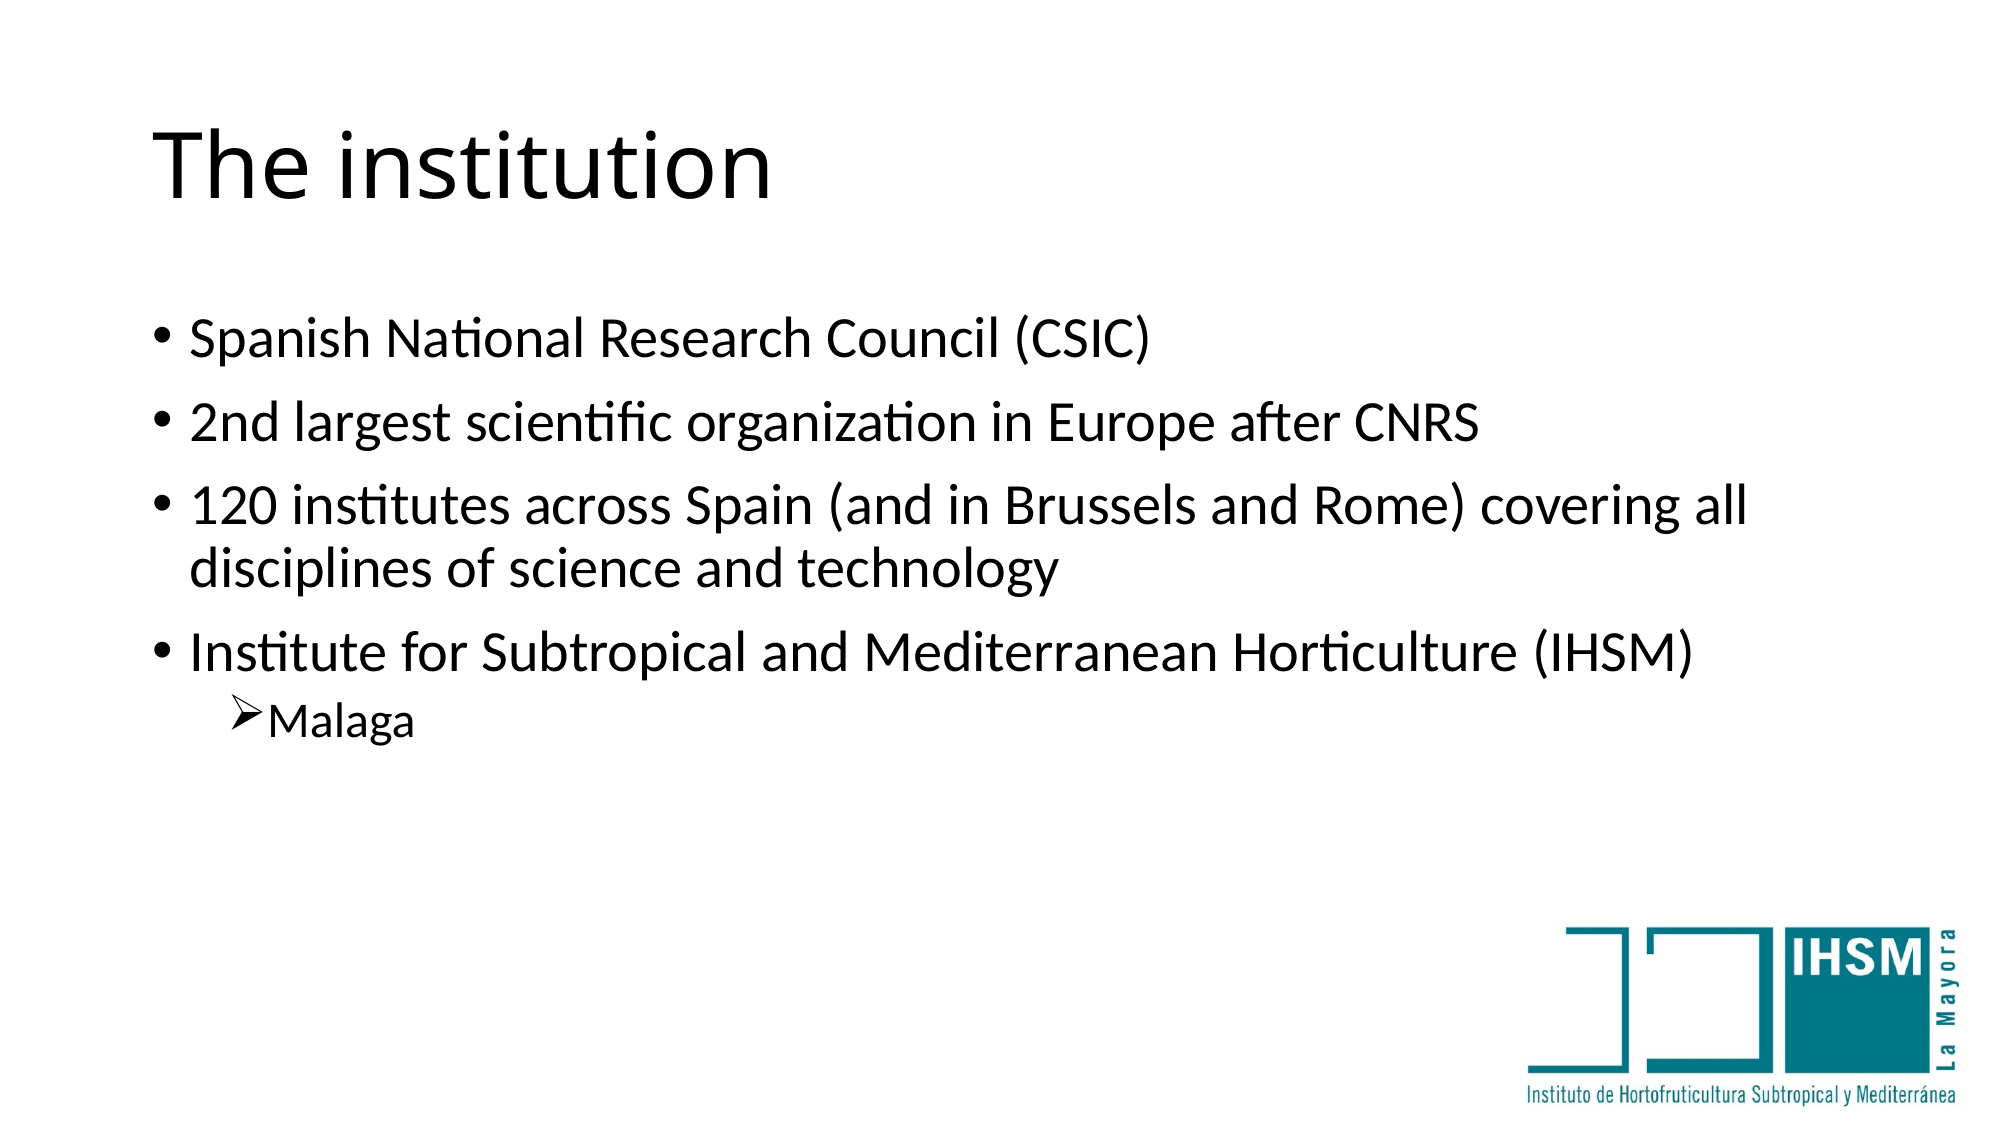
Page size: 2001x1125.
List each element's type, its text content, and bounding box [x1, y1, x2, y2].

title The institution [137, 59, 1863, 278]
picture [1514, 914, 1973, 1119]
list Spanish National Research Council (CSIC) 2nd largest scientific organization in Europe after CNRS 120 institutes across Spain (and in Brussels and Rome) covering all disciplines of science and technology Institute for Subtropical and Mediterranean Horticulture (IHSM) Malaga [137, 299, 1863, 1014]
